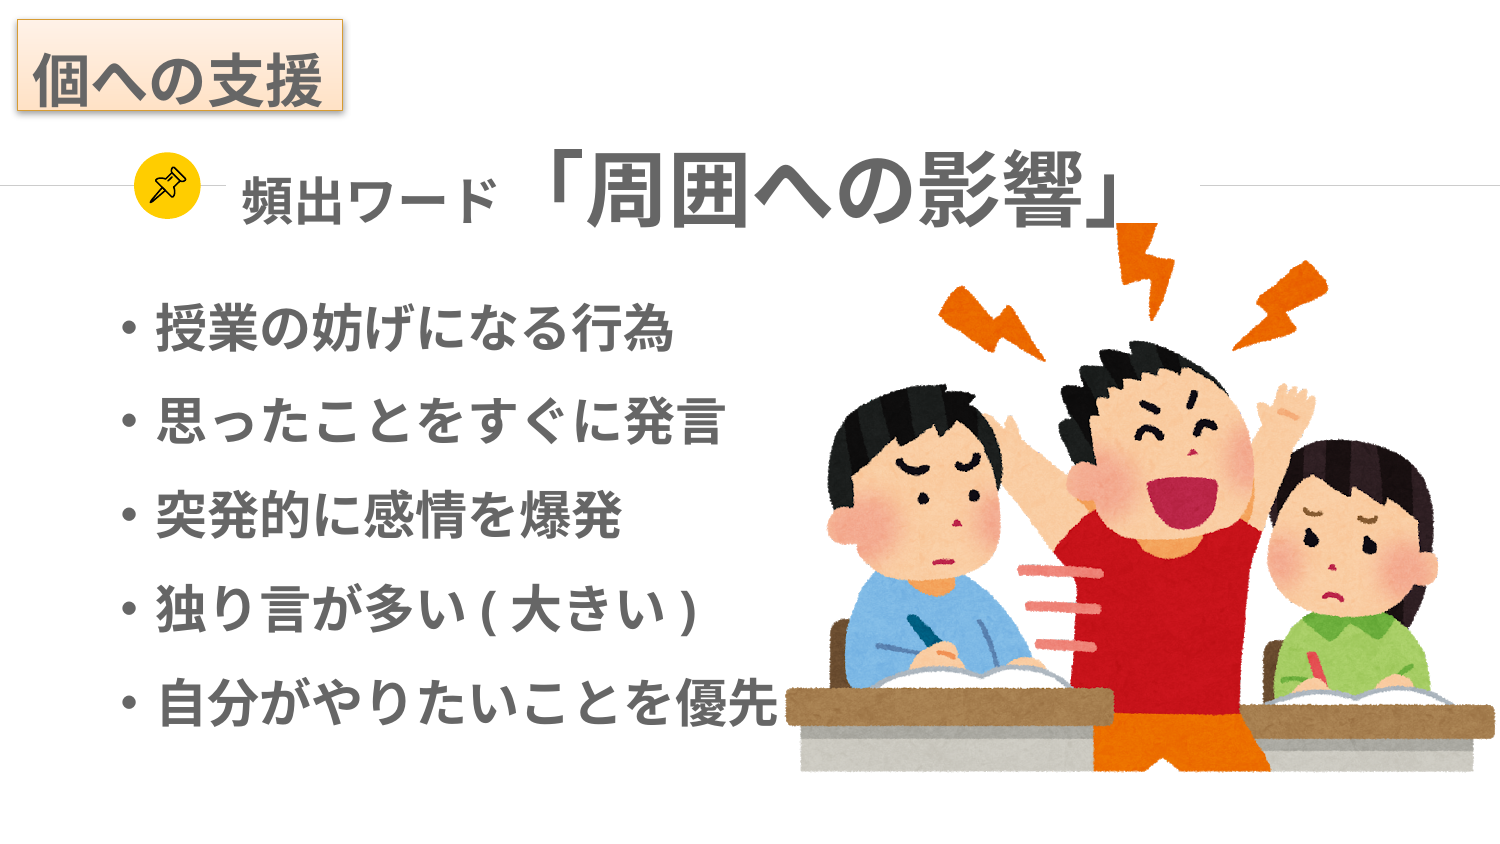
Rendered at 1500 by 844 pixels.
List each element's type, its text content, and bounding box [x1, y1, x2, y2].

text_box 個への支援 [17, 19, 343, 111]
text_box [150, 166, 186, 203]
title 頻出ワード「周囲への影響」 [226, 151, 1200, 223]
text_box ・授業の妨げになる行為 ・思ったことをすぐに発言 ・突発的に感情を爆発 ・独り言が多い(大きい) ・自分がやりたいことを優先 [89, 248, 949, 820]
picture [772, 192, 1500, 801]
